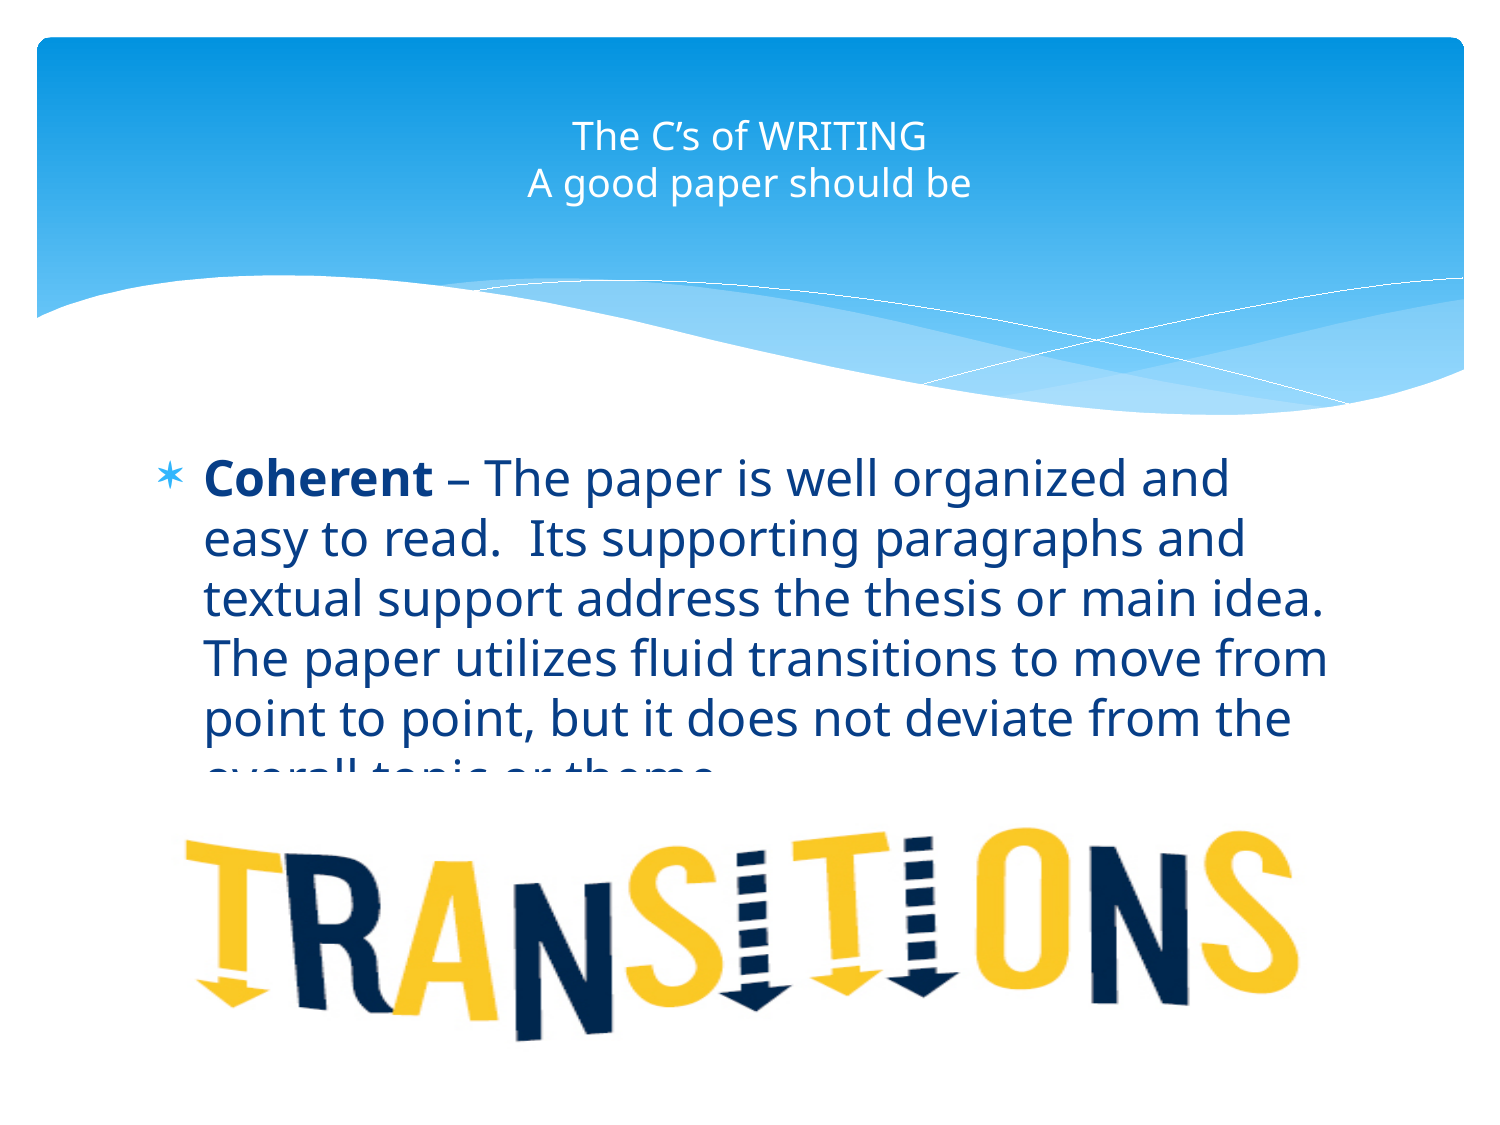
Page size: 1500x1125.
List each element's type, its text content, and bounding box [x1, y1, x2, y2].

title The C’s of WRITING A good paper should be [75, 55, 1425, 261]
picture [139, 771, 1361, 1125]
list Coherent – The paper is well organized and easy to read. Its supporting paragraphs and textual support address the thesis or main idea. The paper utilizes fluid transitions to move from point to point, but it does not deviate from the overall topic or theme. [143, 438, 1359, 770]
